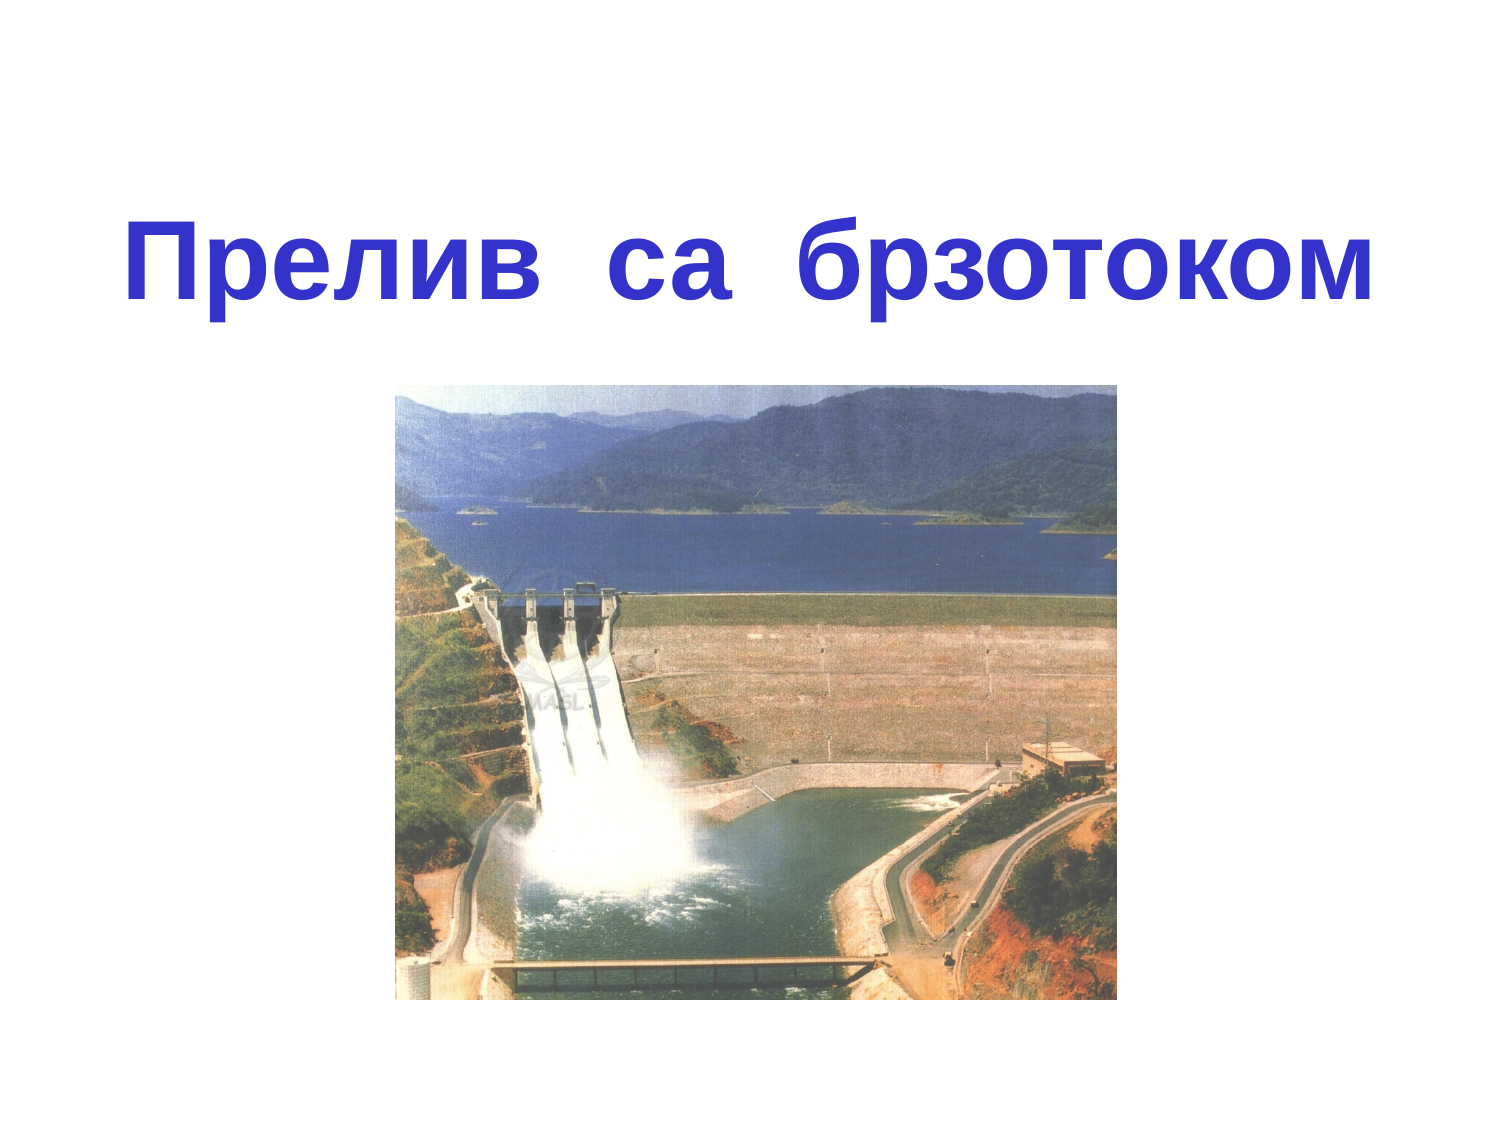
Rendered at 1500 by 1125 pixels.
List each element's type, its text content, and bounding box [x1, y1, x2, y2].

title Прелив са брзотоком [52, 160, 1448, 349]
picture [395, 385, 1117, 1000]
